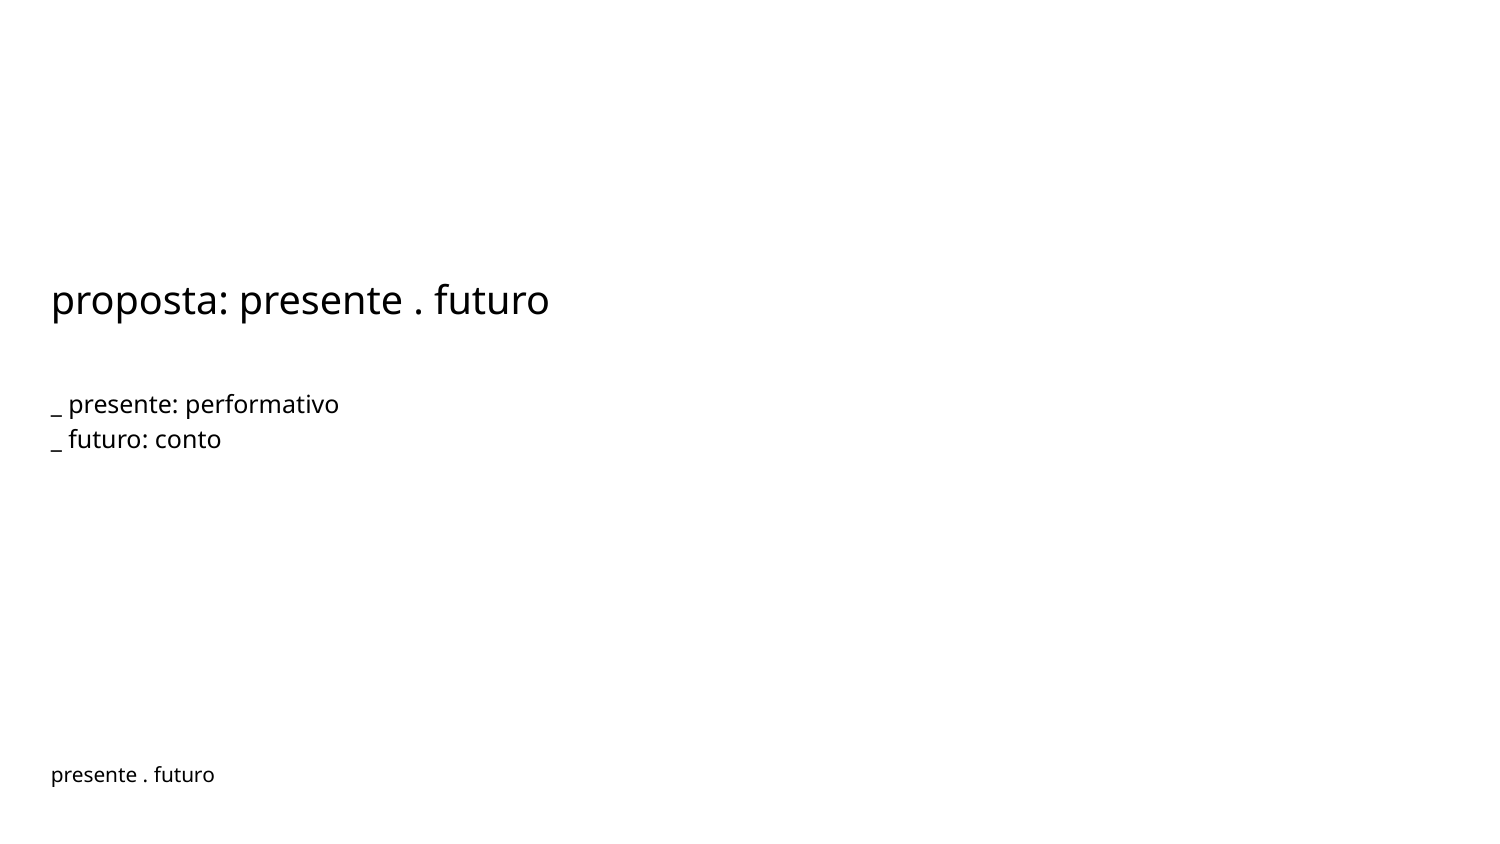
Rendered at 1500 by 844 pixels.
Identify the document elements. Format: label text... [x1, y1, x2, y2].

text_box presente . futuro [35, 747, 750, 821]
text_box _ presente: performativo _ futuro: conto [35, 369, 750, 601]
text_box proposta: presente . futuro [35, 236, 750, 330]
